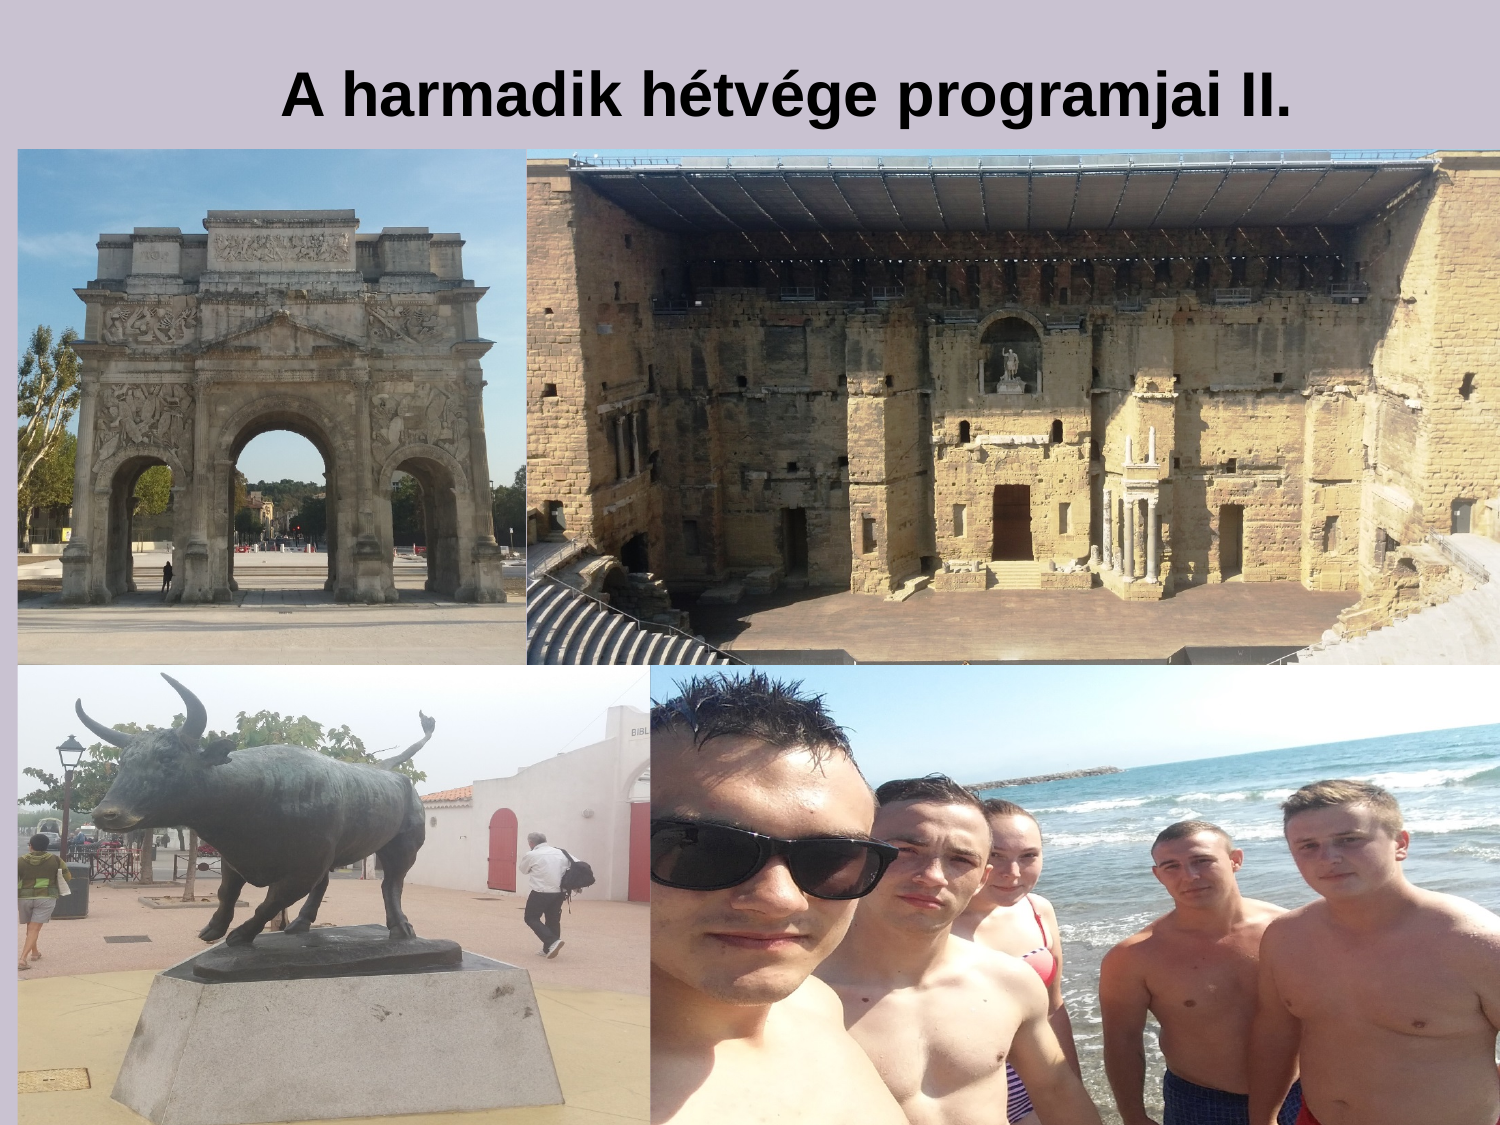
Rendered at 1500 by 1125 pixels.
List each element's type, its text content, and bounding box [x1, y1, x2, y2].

picture [17, 148, 1500, 1125]
title A harmadik hétvége programjai II. [75, 45, 1500, 138]
